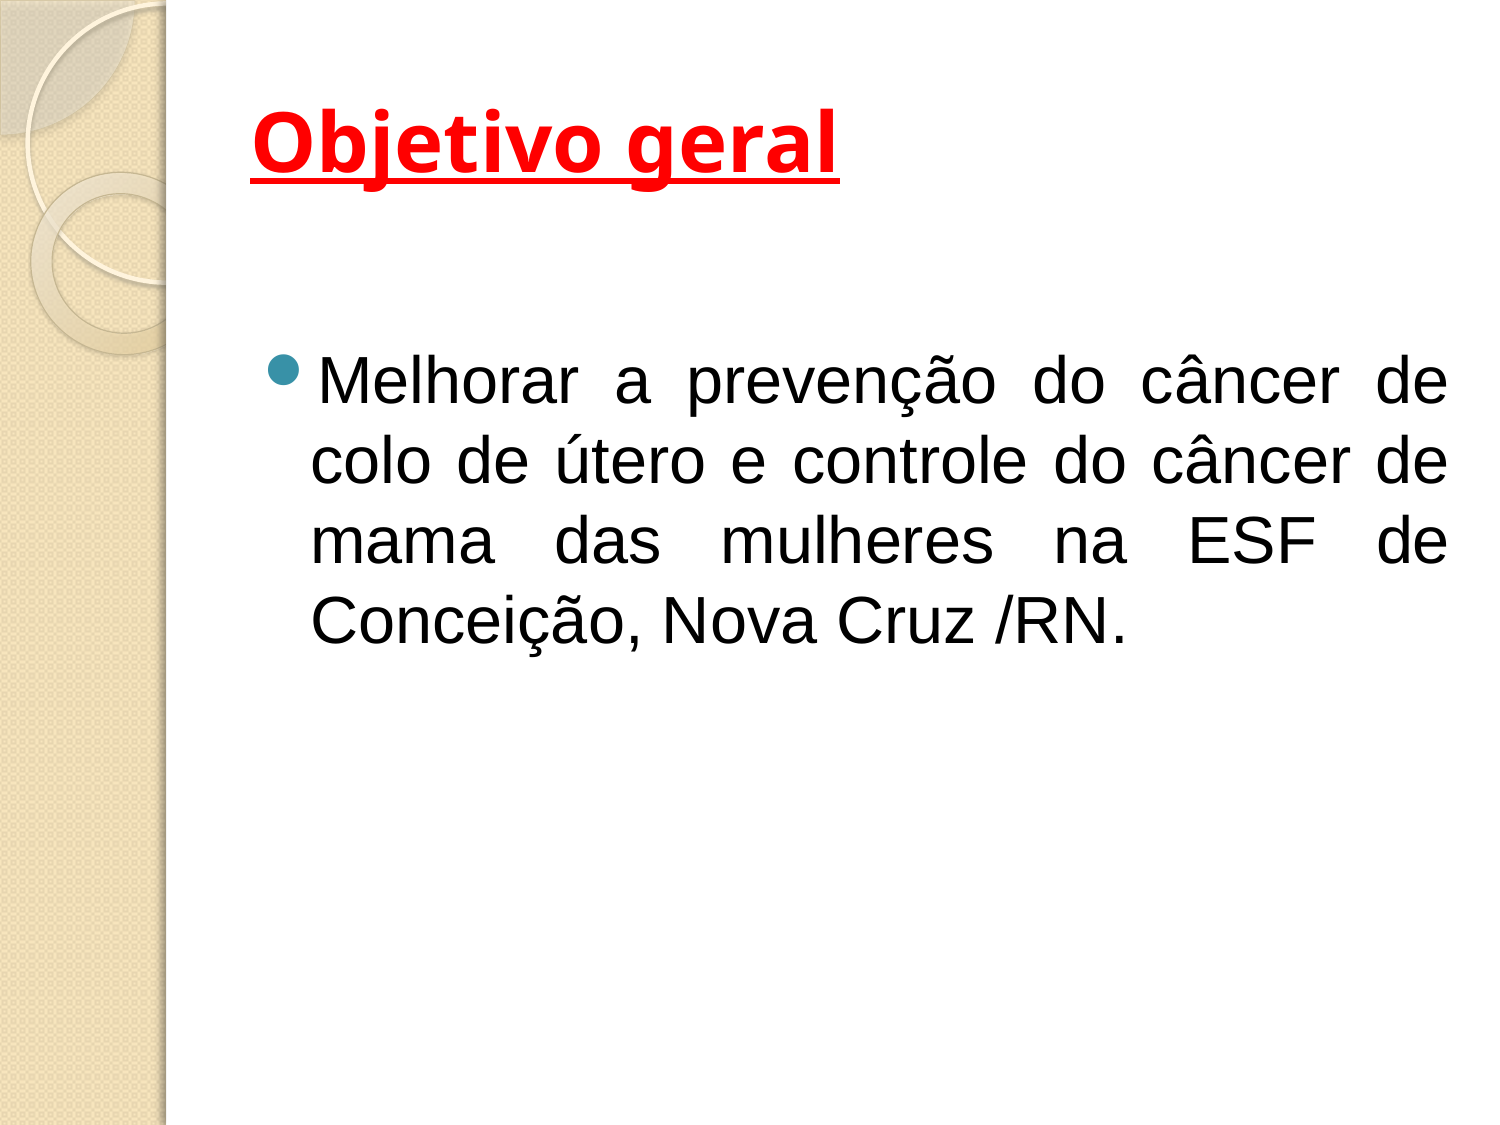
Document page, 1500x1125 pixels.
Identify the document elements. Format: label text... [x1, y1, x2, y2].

title Objetivo geral [235, 45, 1466, 233]
list Melhorar a prevenção do câncer de colo de útero e controle do câncer de mama das mulheres na ESF de Conceição, Nova Cruz /RN. [235, 237, 1466, 1025]
